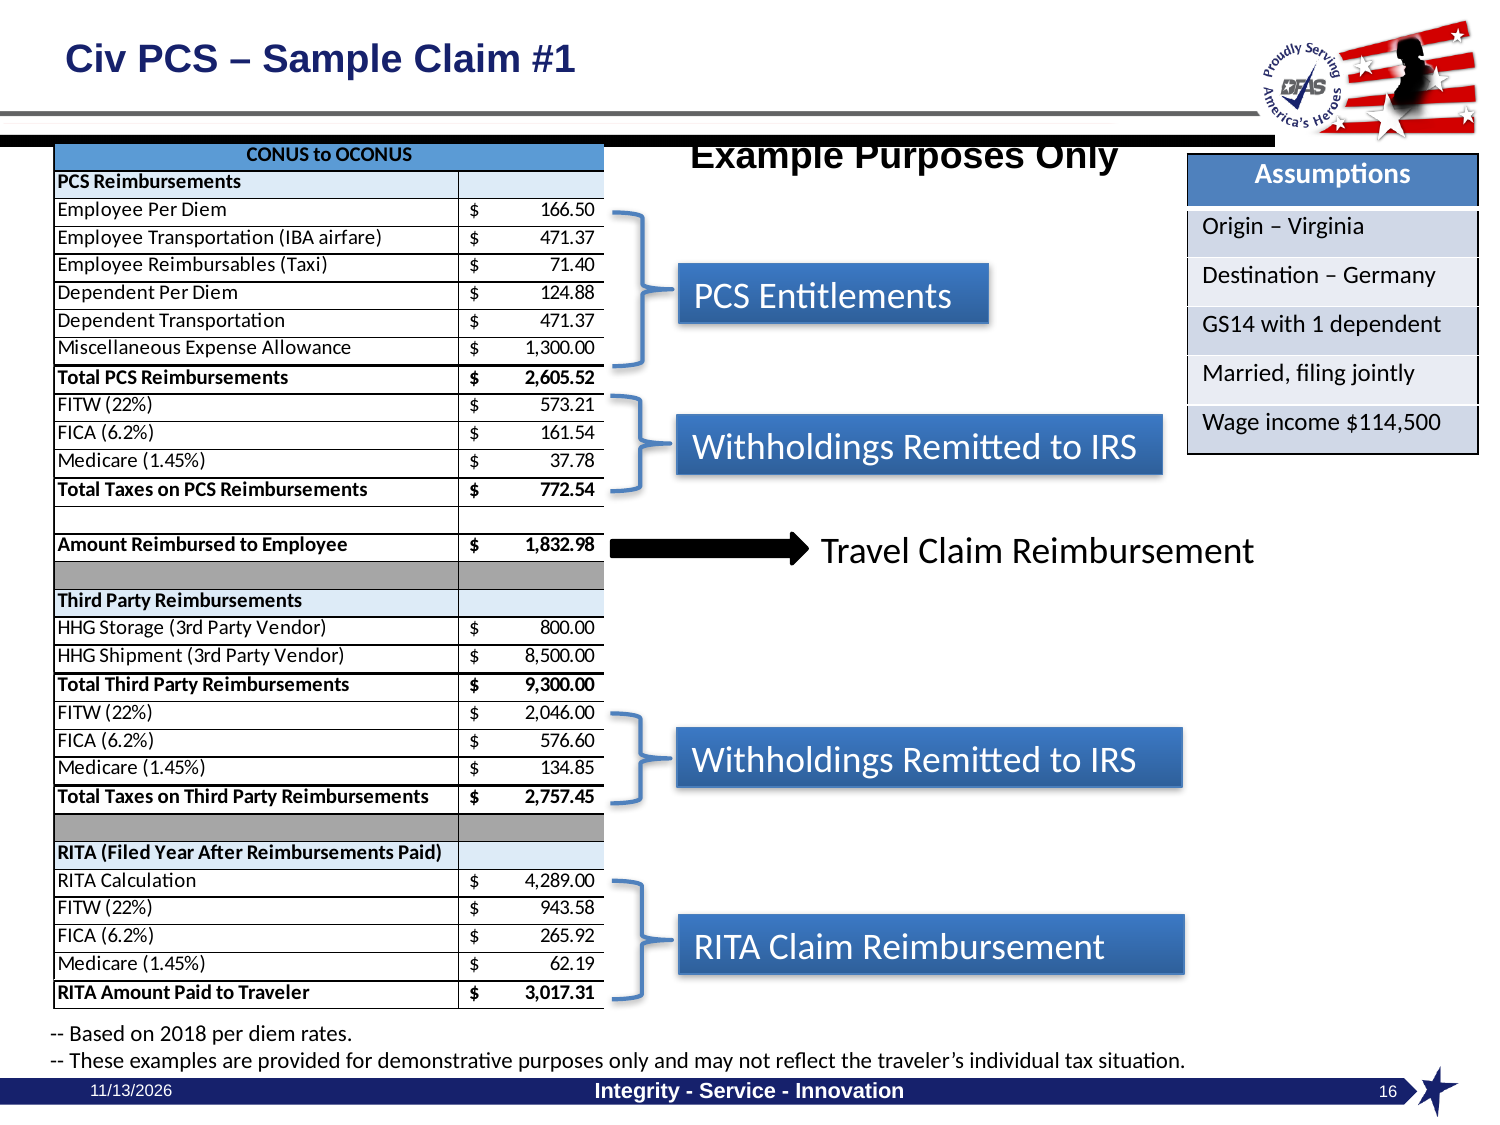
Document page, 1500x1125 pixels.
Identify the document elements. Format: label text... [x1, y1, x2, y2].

text_box [611, 878, 673, 1002]
title Civ PCS – Sample Claim #1 [50, 24, 1275, 88]
picture [1417, 1065, 1459, 1117]
text_box Withholdings Remitted to IRS [676, 727, 1183, 788]
text_box [612, 210, 673, 369]
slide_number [75, 1081, 425, 1105]
table_header Assumptions [1188, 155, 1477, 206]
footer Integrity - Service - Innovation [512, 1081, 988, 1105]
text_box [611, 711, 671, 806]
text_box Withholdings Remitted to IRS [676, 414, 1163, 475]
text_box [611, 393, 671, 494]
table_cell Origin – Virginia [1188, 211, 1477, 257]
text_box Example Purposes Only [662, 121, 1147, 186]
picture [0, 15, 1483, 1011]
text_box PCS Entitlements [678, 263, 989, 324]
table_cell Destination – Germany [1188, 258, 1477, 306]
slide_number 16 [1074, 1077, 1413, 1103]
text_box Travel Claim Reimbursement [806, 519, 1312, 579]
text_box RITA Claim Reimbursement [678, 914, 1185, 975]
text_box [611, 531, 809, 566]
table_cell Married, filing jointly [1188, 356, 1477, 404]
table_cell Wage income $114,500 [1188, 406, 1477, 453]
text_box -- Based on 2018 per diem rates. -- These examples are provided for demonstrative purposes only and may not reflect the traveler’s individual tax situation. [24, 1011, 1263, 1081]
table_cell GS14 with 1 dependent [1188, 307, 1477, 355]
